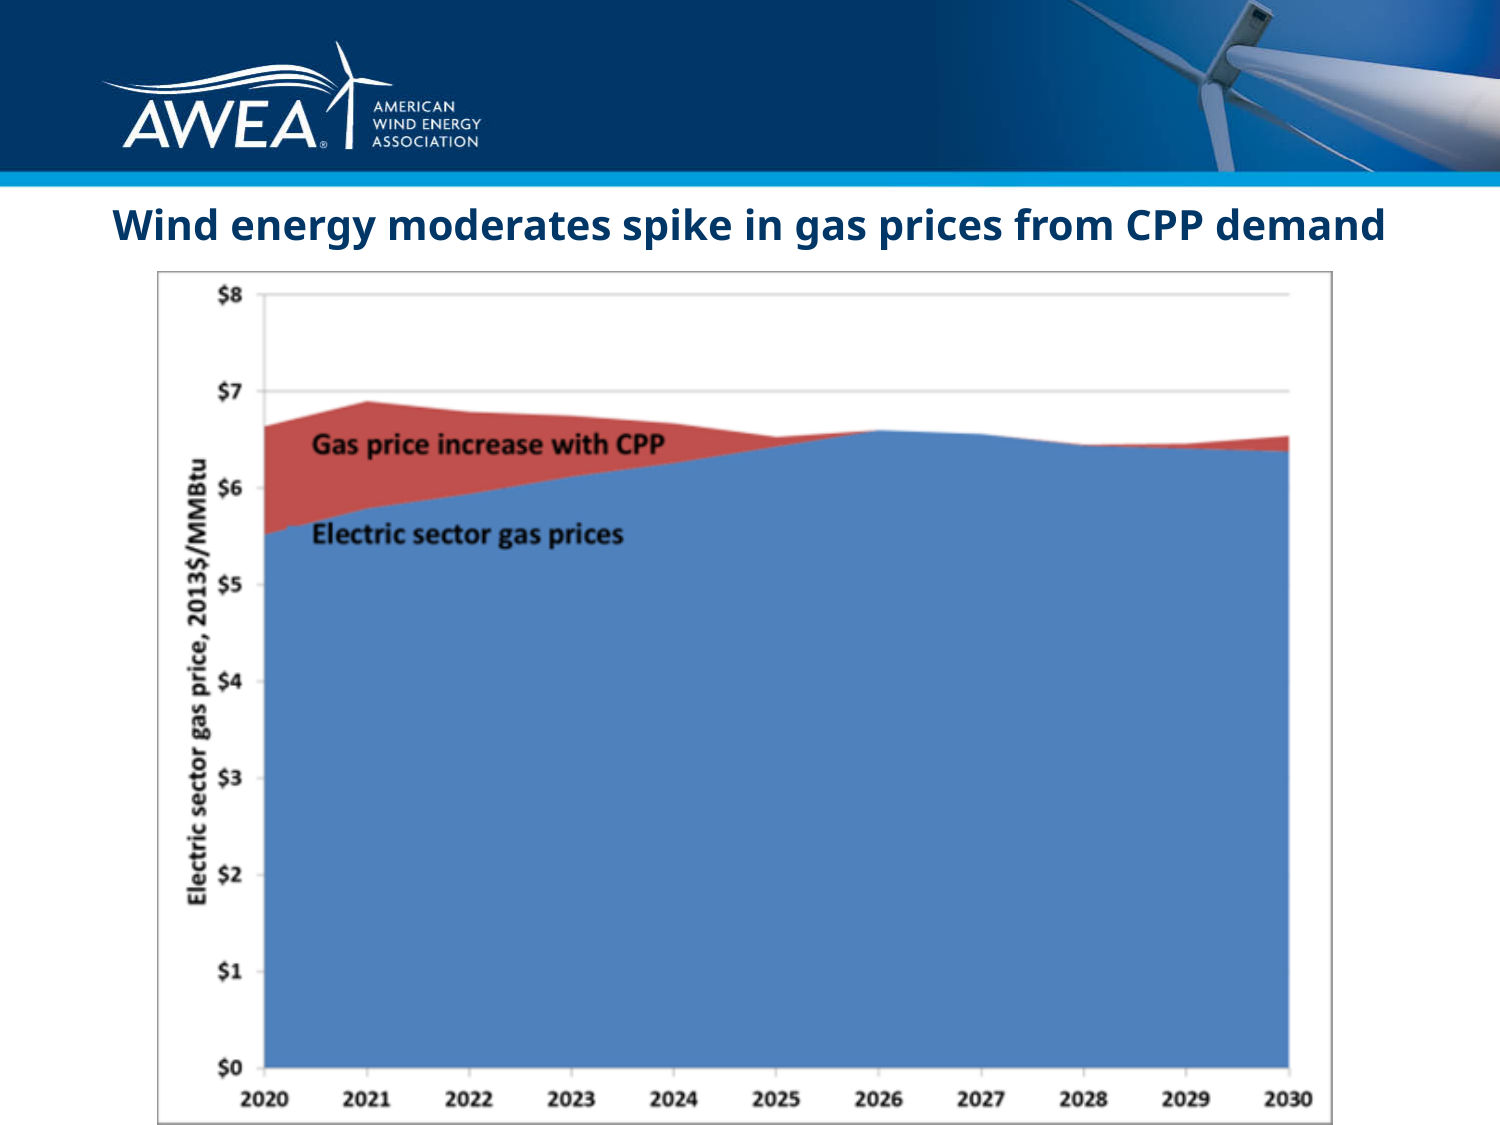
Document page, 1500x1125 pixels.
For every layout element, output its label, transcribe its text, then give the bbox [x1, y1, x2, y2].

picture [0, 264, 1500, 1125]
text_box Wind energy moderates spike in gas prices from CPP demand [0, 183, 1500, 264]
picture [0, 0, 1500, 172]
